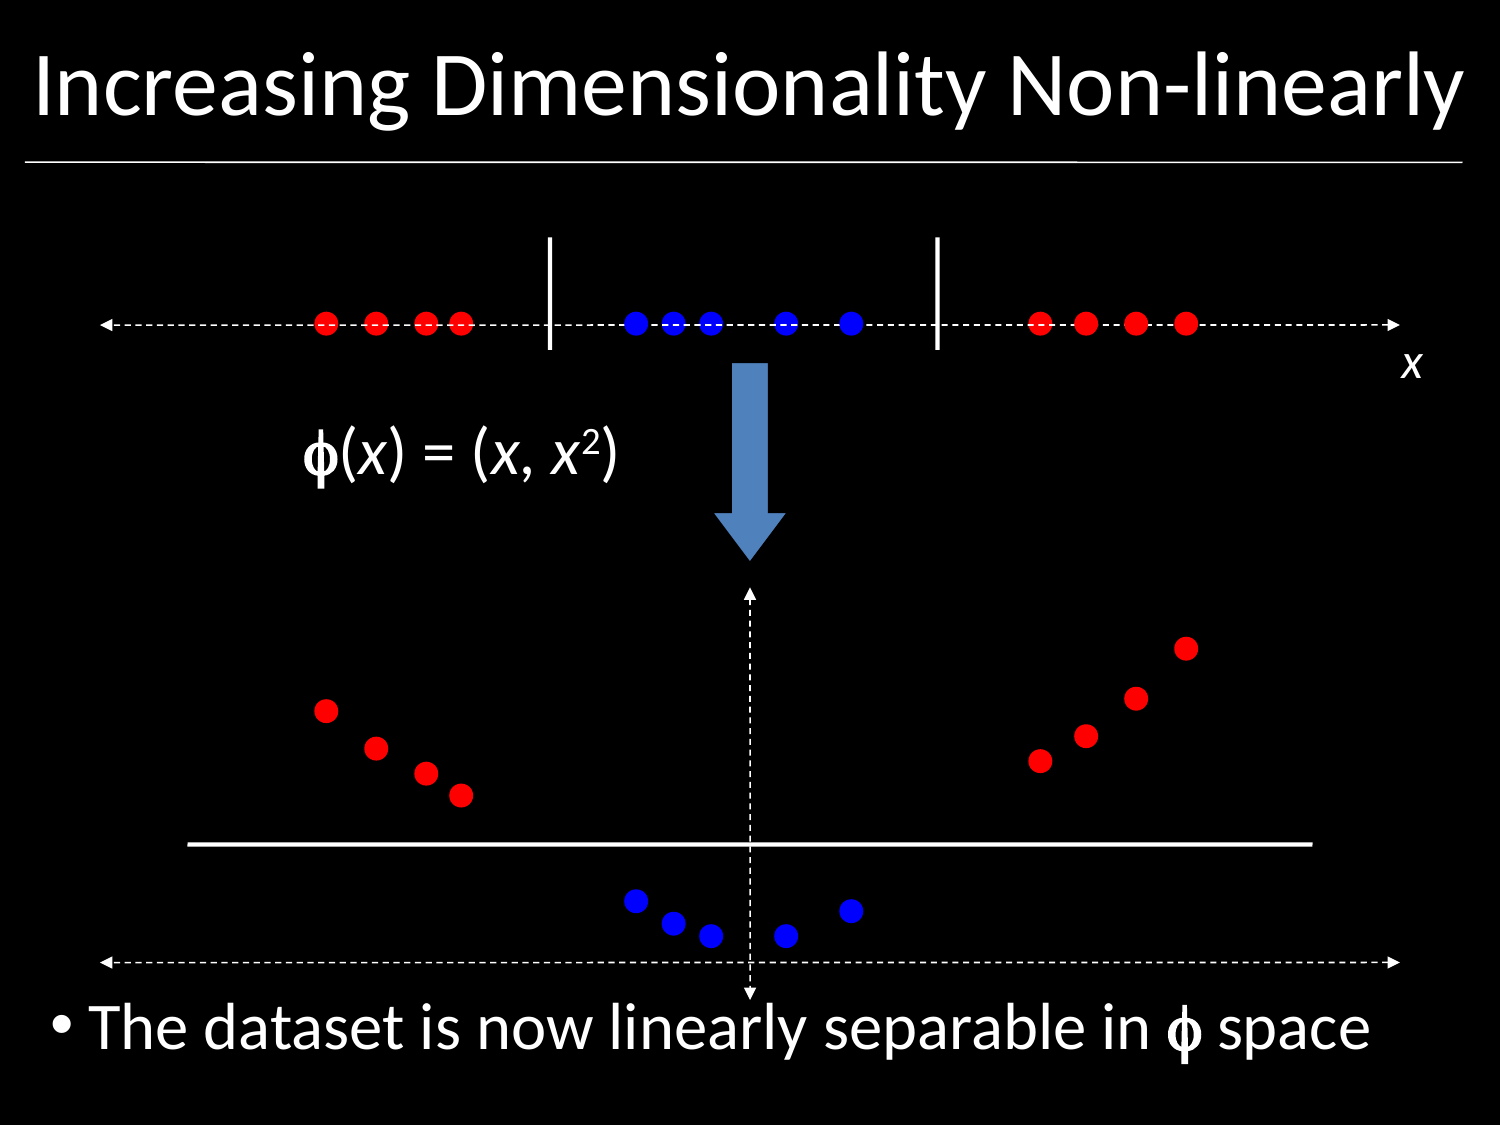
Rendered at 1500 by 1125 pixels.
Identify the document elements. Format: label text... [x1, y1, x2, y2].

text_box (x) = (x, x2) [199, 409, 725, 496]
text_box [624, 890, 648, 913]
text_box [840, 312, 863, 335]
text_box [365, 312, 388, 335]
text_box [1074, 725, 1098, 748]
text_box x [1382, 328, 1442, 397]
text_box [1382, 318, 1400, 328]
text_box [699, 924, 723, 948]
text_box [774, 924, 798, 948]
text_box [1125, 312, 1148, 335]
text_box [1029, 312, 1052, 335]
text_box [450, 784, 473, 807]
text_box [1175, 637, 1198, 660]
text_box [662, 912, 685, 935]
text_box [1382, 956, 1400, 969]
text_box [774, 312, 798, 335]
text_box [450, 312, 473, 335]
text_box [624, 312, 648, 335]
text_box [415, 762, 438, 785]
text_box [1175, 312, 1198, 335]
text_box [743, 587, 757, 605]
text_box [662, 312, 685, 335]
text_box [315, 312, 338, 335]
text_box [99, 956, 119, 969]
text_box [1125, 687, 1148, 710]
title Increasing Dimensionality Non-linearly [0, 14, 1500, 144]
text_box [1029, 749, 1052, 773]
text_box [365, 737, 388, 760]
text_box [840, 900, 863, 923]
text_box [699, 312, 723, 335]
text_box [99, 318, 119, 332]
text_box [415, 312, 438, 335]
text_box [1074, 312, 1098, 335]
text_box [712, 362, 788, 563]
text_box [315, 699, 338, 723]
text_box The dataset is now linearly separable in  space [35, 175, 1500, 1090]
text_box [743, 987, 757, 1000]
